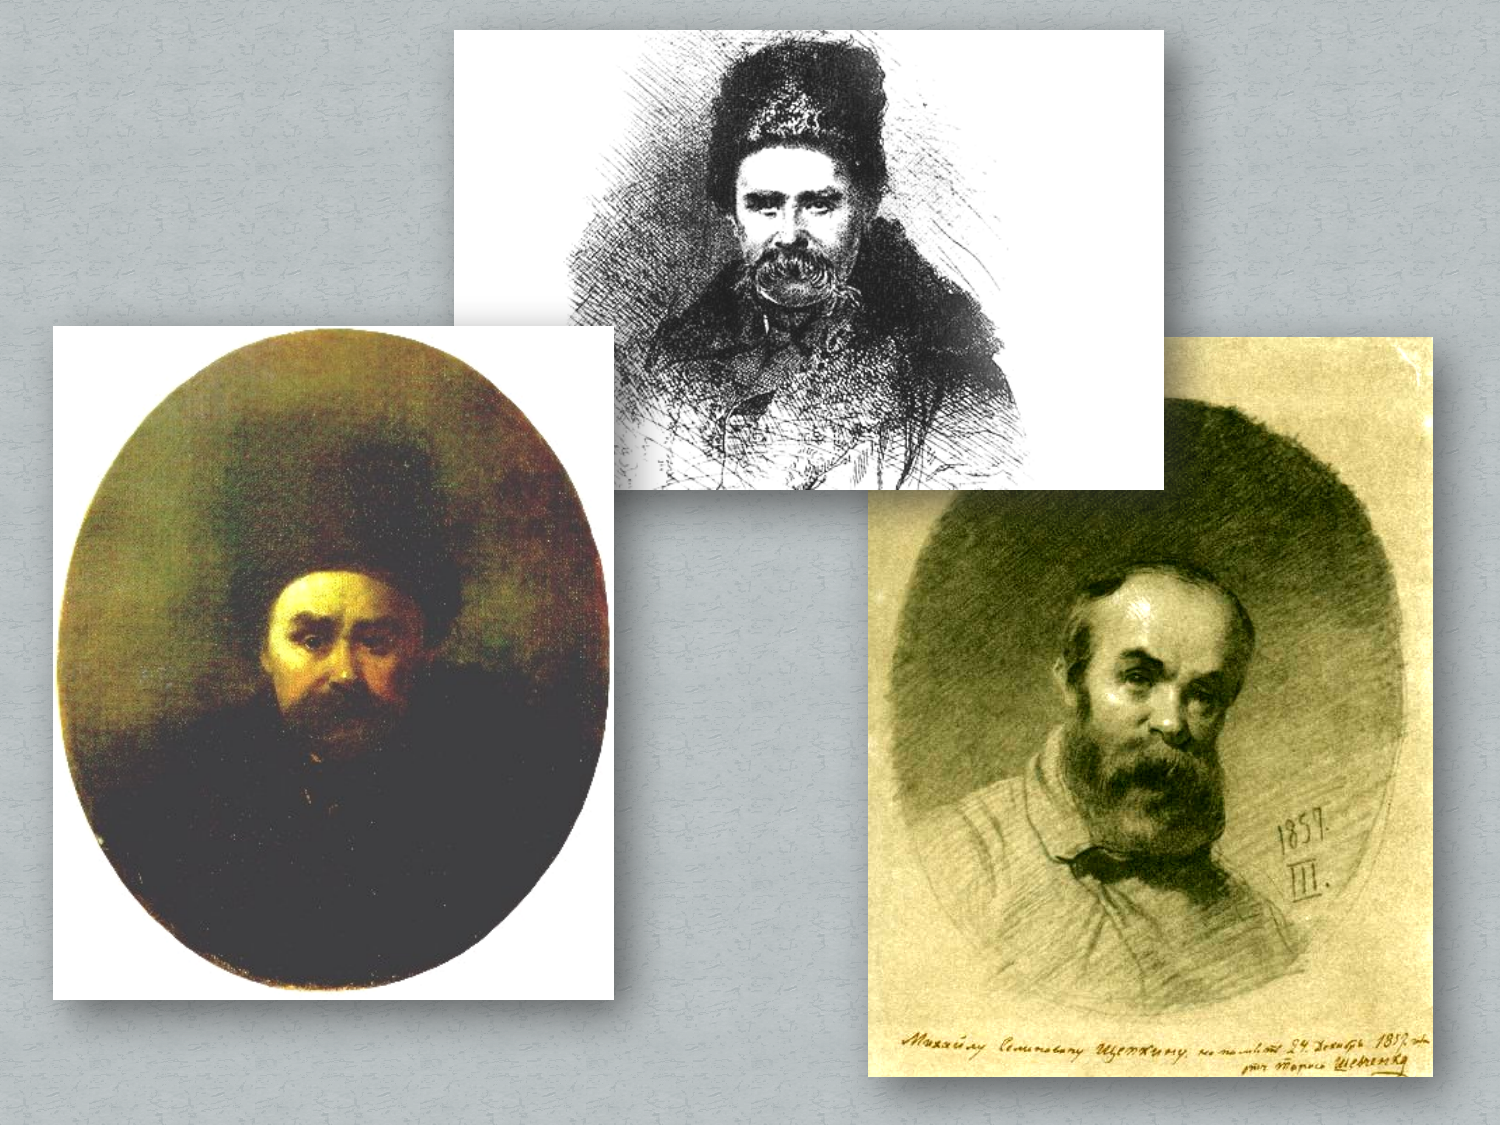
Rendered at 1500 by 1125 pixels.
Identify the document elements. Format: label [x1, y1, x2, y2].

picture [53, 30, 1433, 1078]
